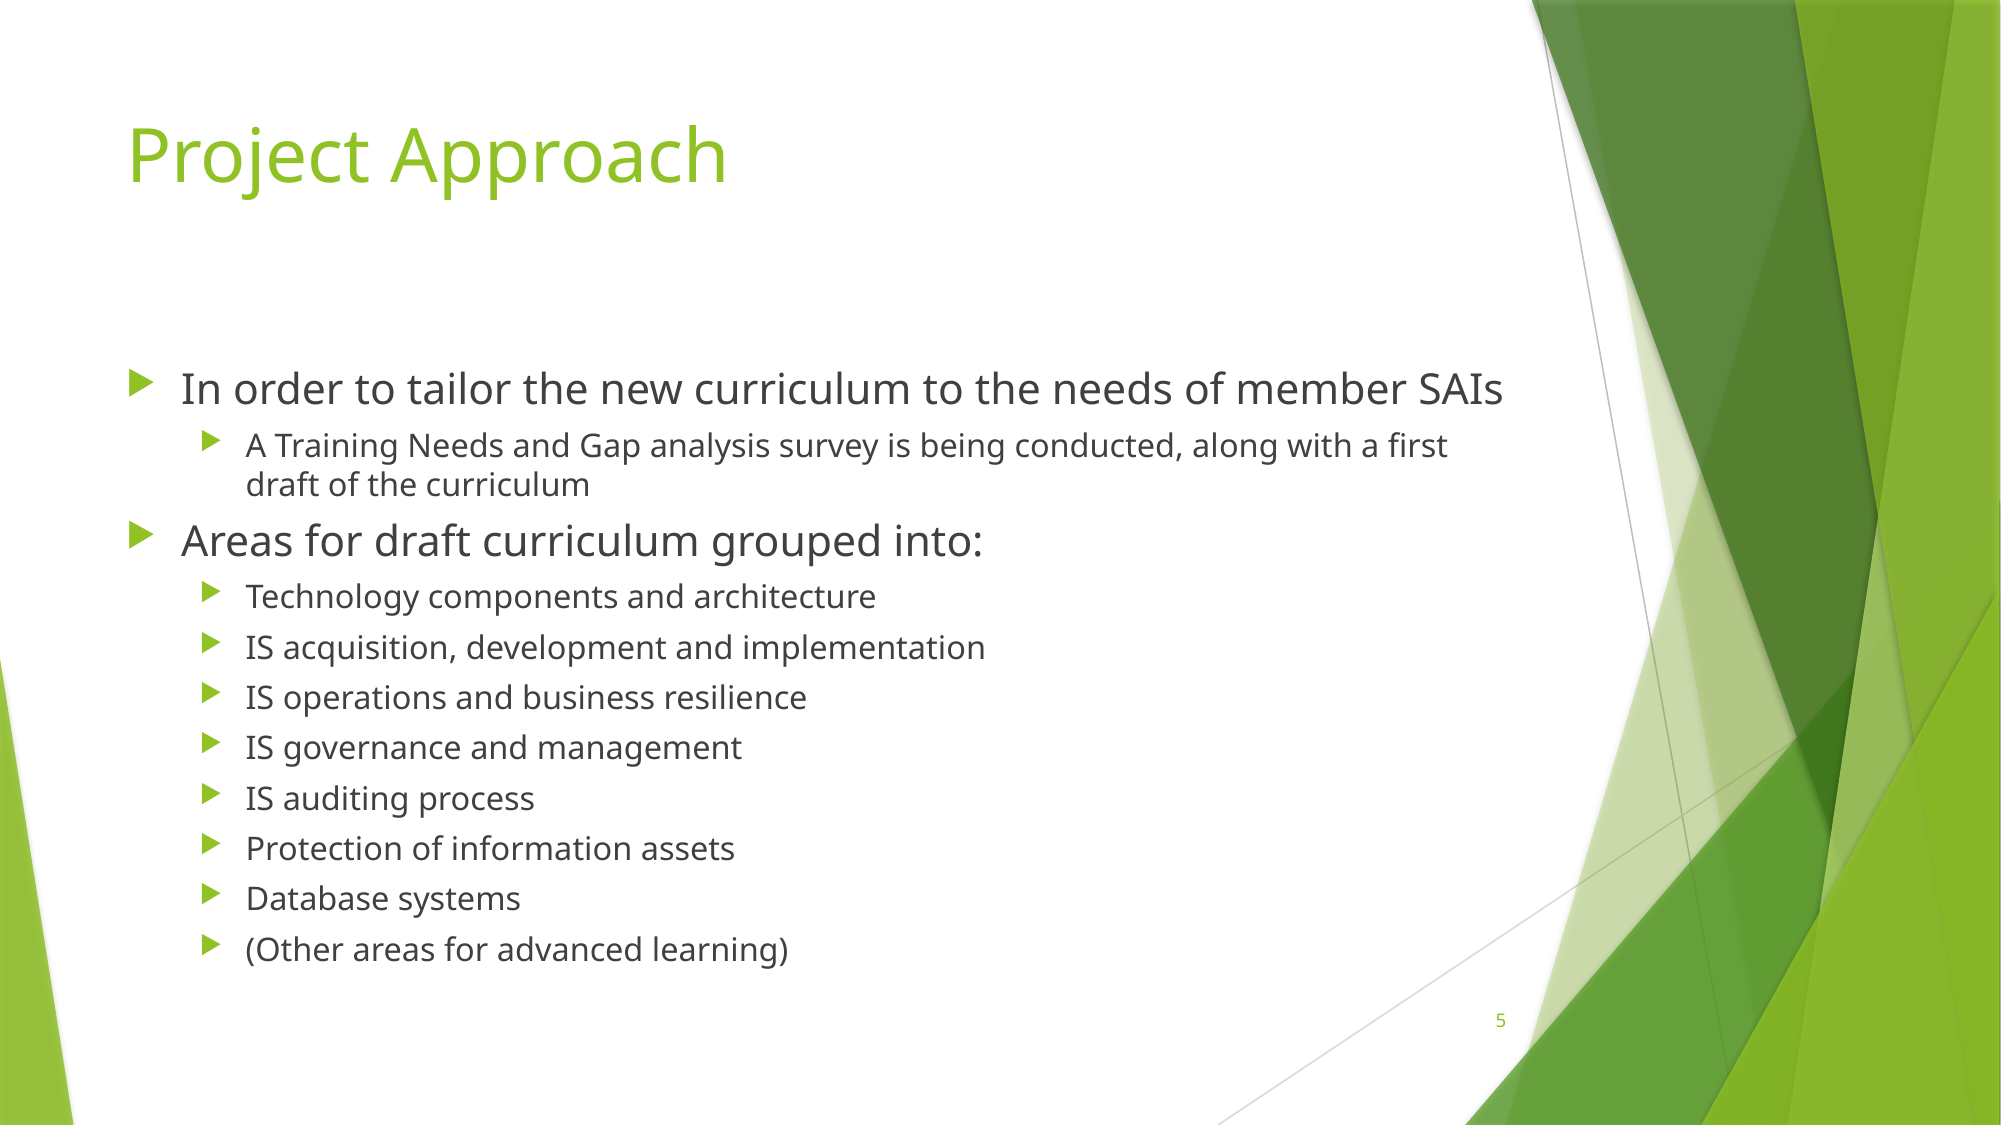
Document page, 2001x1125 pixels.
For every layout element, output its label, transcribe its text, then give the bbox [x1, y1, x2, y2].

list In order to tailor the new curriculum to the needs of member SAIs A Training Needs and Gap analysis survey is being conducted, along with a first draft of the curriculum Areas for draft curriculum grouped into: Technology components and architecture IS acquisition, development and implementation IS operations and business resilience IS governance and management IS auditing process Protection of information assets Database systems (Other areas for advanced learning) [111, 354, 1522, 992]
slide_number 5 [1409, 991, 1522, 1051]
title Project Approach [111, 99, 1522, 317]
